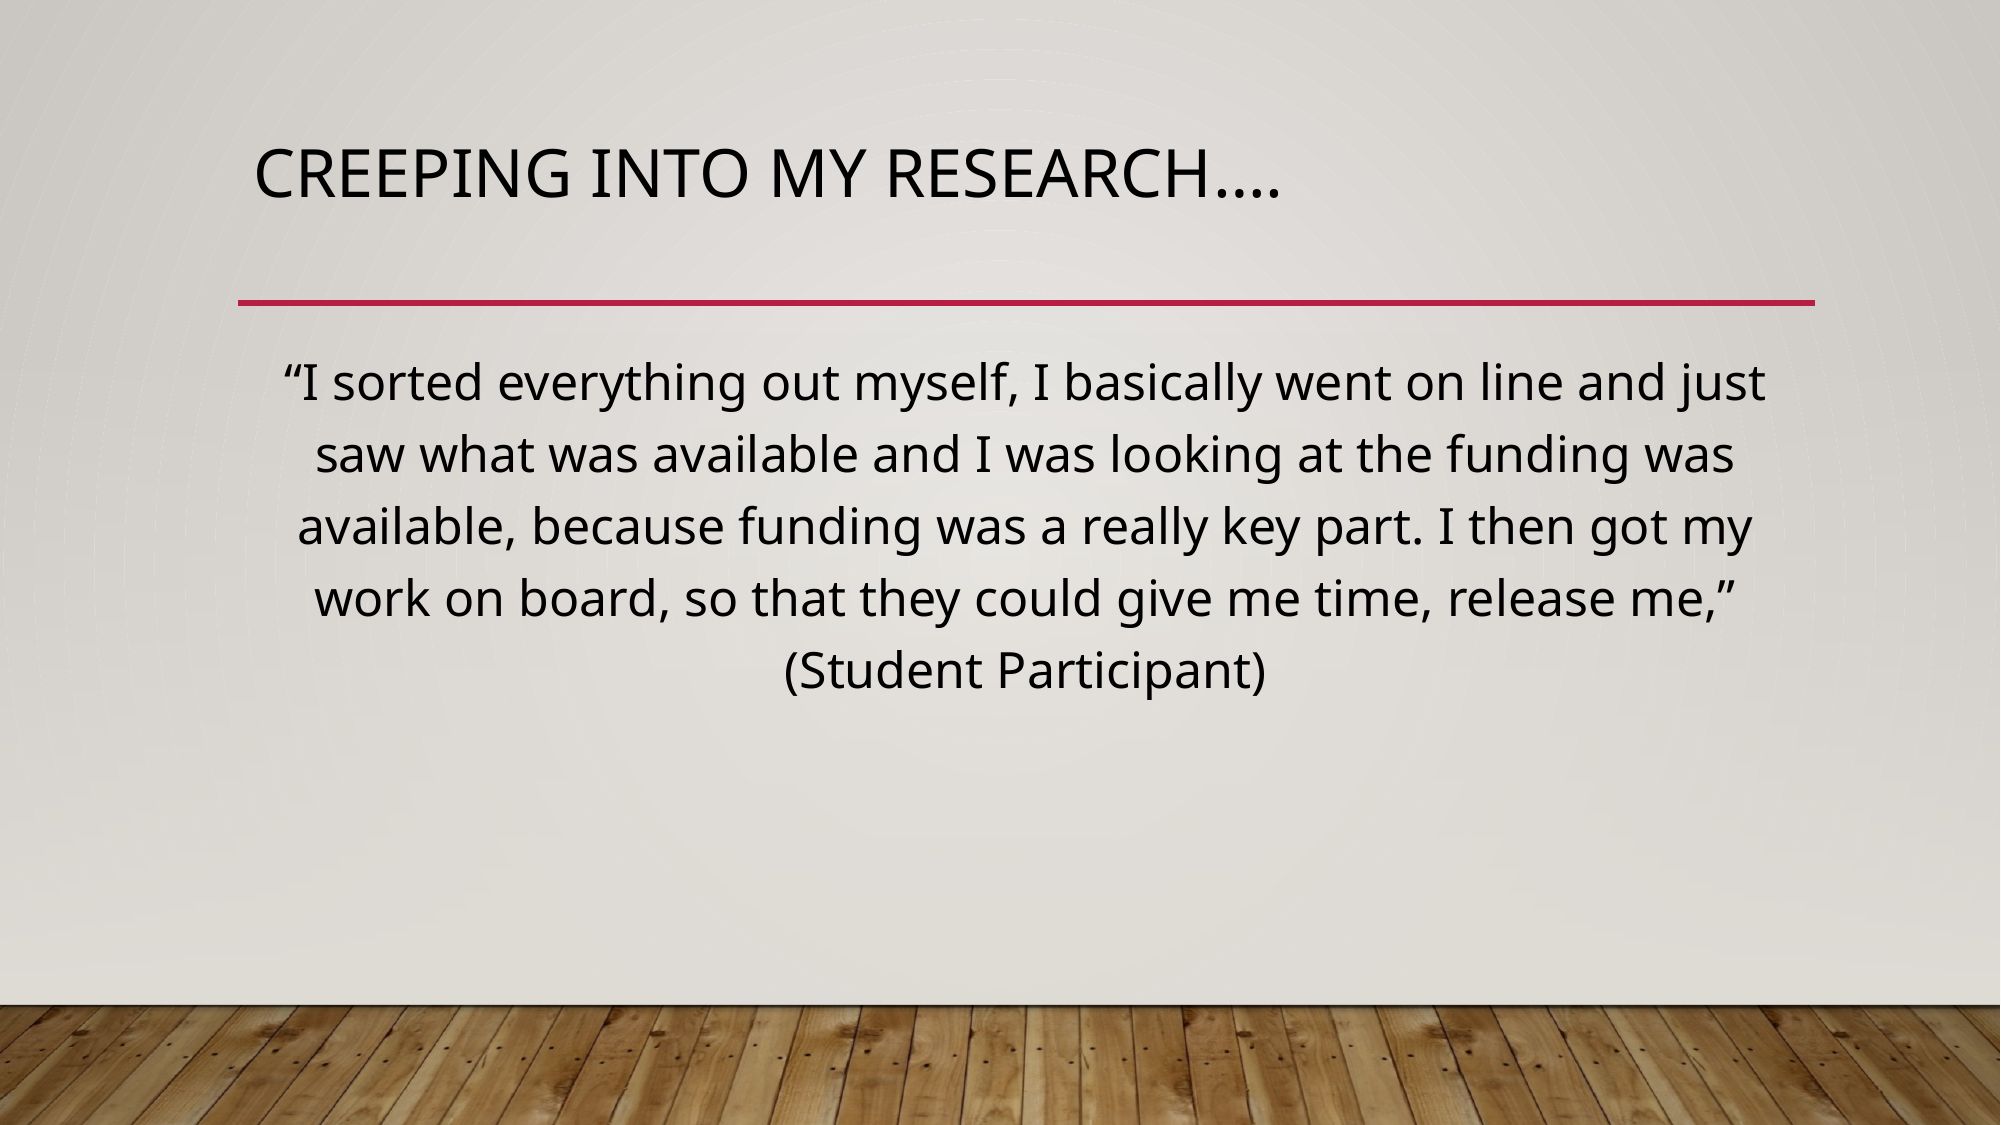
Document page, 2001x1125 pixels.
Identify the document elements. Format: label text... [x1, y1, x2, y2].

title Creeping into my research…. [238, 131, 1814, 305]
list “I sorted everything out myself, I basically went on line and just saw what was available and I was looking at the funding was available, because funding was a really key part. I then got my work on board, so that they could give me time, release me,” (Student Participant) [238, 330, 1814, 897]
picture [0, 1005, 2000, 1125]
